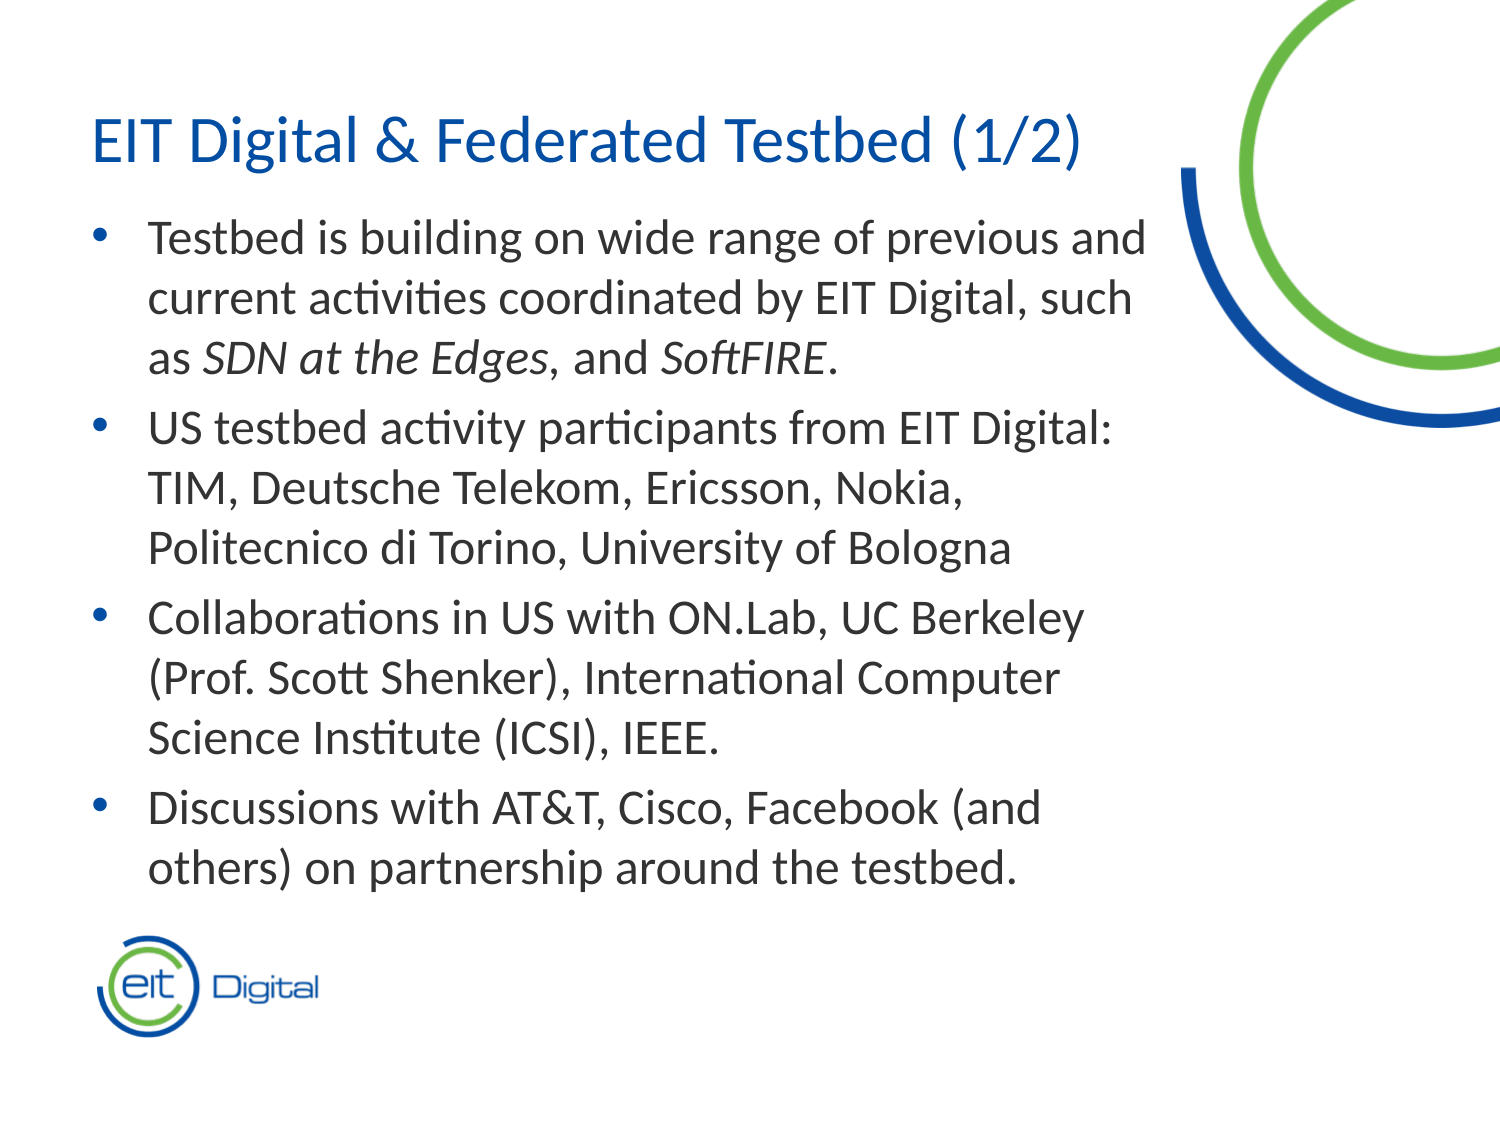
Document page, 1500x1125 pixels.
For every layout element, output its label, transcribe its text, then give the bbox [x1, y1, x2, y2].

picture [97, 933, 476, 1040]
list Testbed is building on wide range of previous and current activities coordinated by EIT Digital, such as SDN at the Edges, and SoftFIRE. US testbed activity participants from EIT Digital: TIM, Deutsche Telekom, Ericsson, Nokia, Politecnico di Torino, University of Bologna Collaborations in US with ON.Lab, UC Berkeley (Prof. Scott Shenker), International Computer Science Institute (ICSI), IEEE. Discussions with AT&T, Cisco, Facebook (and others) on partnership around the testbed. [76, 197, 1176, 611]
picture [1181, 0, 1500, 428]
list EIT Digital & Federated Testbed (1/2) [76, 88, 1223, 160]
